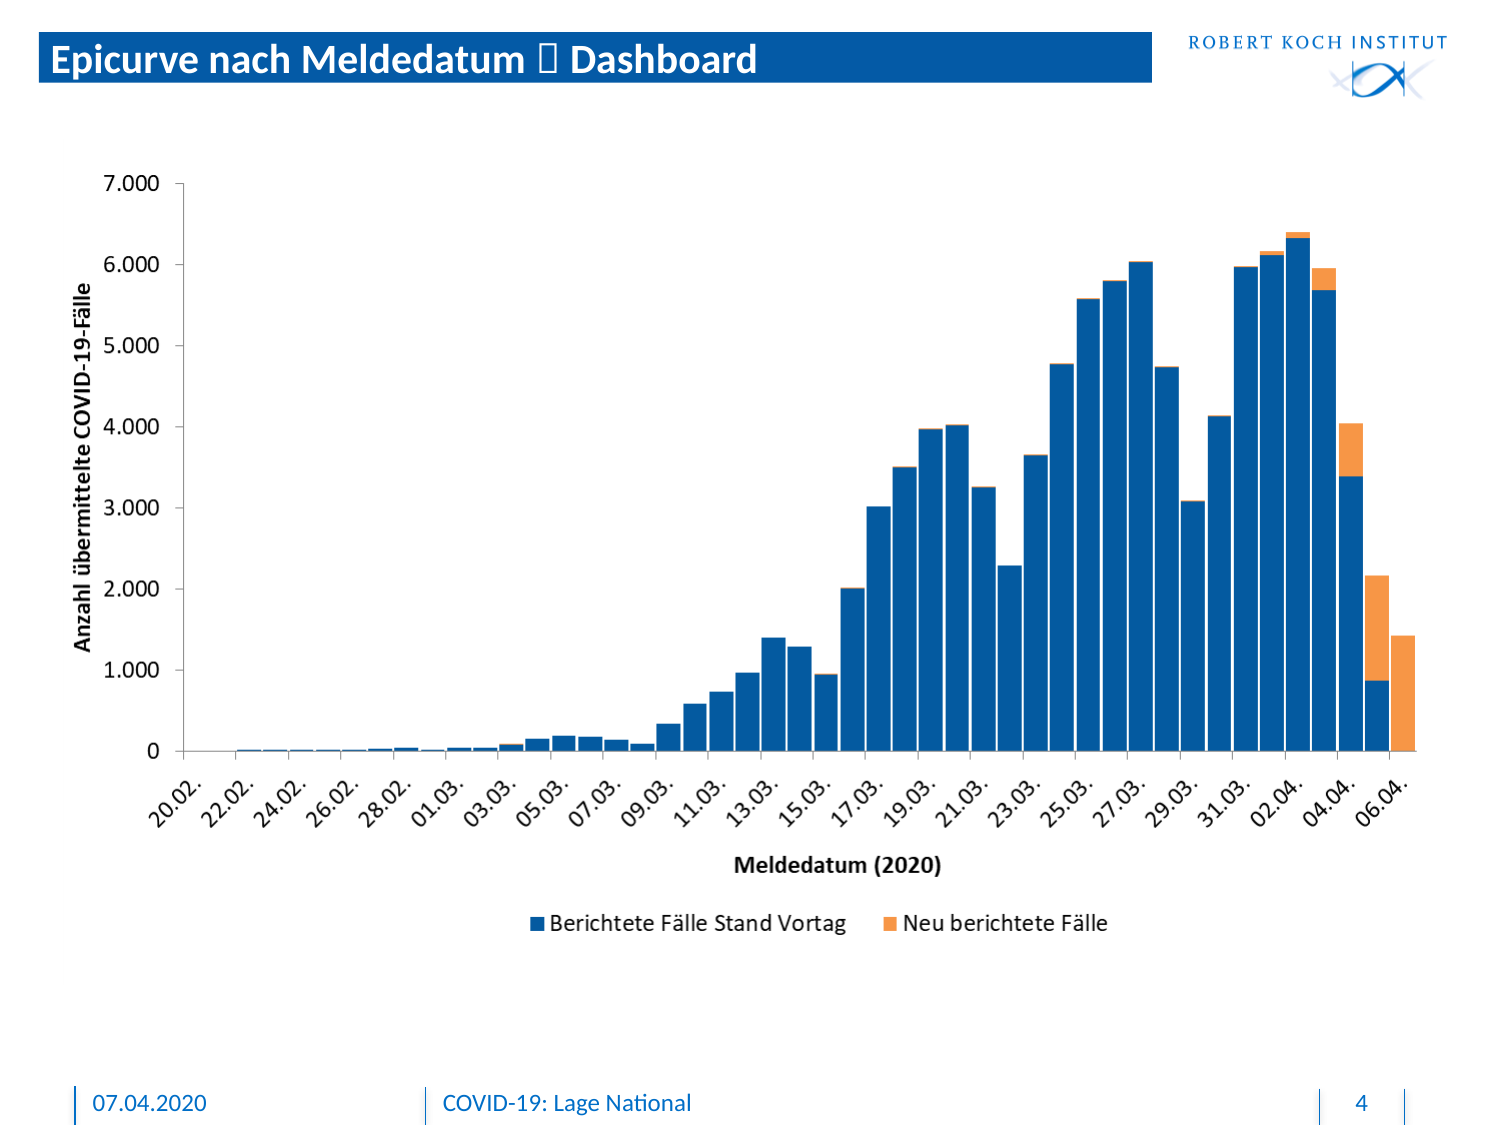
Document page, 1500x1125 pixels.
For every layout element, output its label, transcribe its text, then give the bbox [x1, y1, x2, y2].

slide_number 4 [1321, 1086, 1403, 1119]
footer COVID-19: Lage National [442, 1086, 1293, 1119]
title Epicurve nach Meldedatum  Dashboard [38, 32, 1152, 83]
picture [62, 139, 1438, 986]
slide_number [92, 1086, 398, 1119]
picture [1182, 29, 1454, 109]
